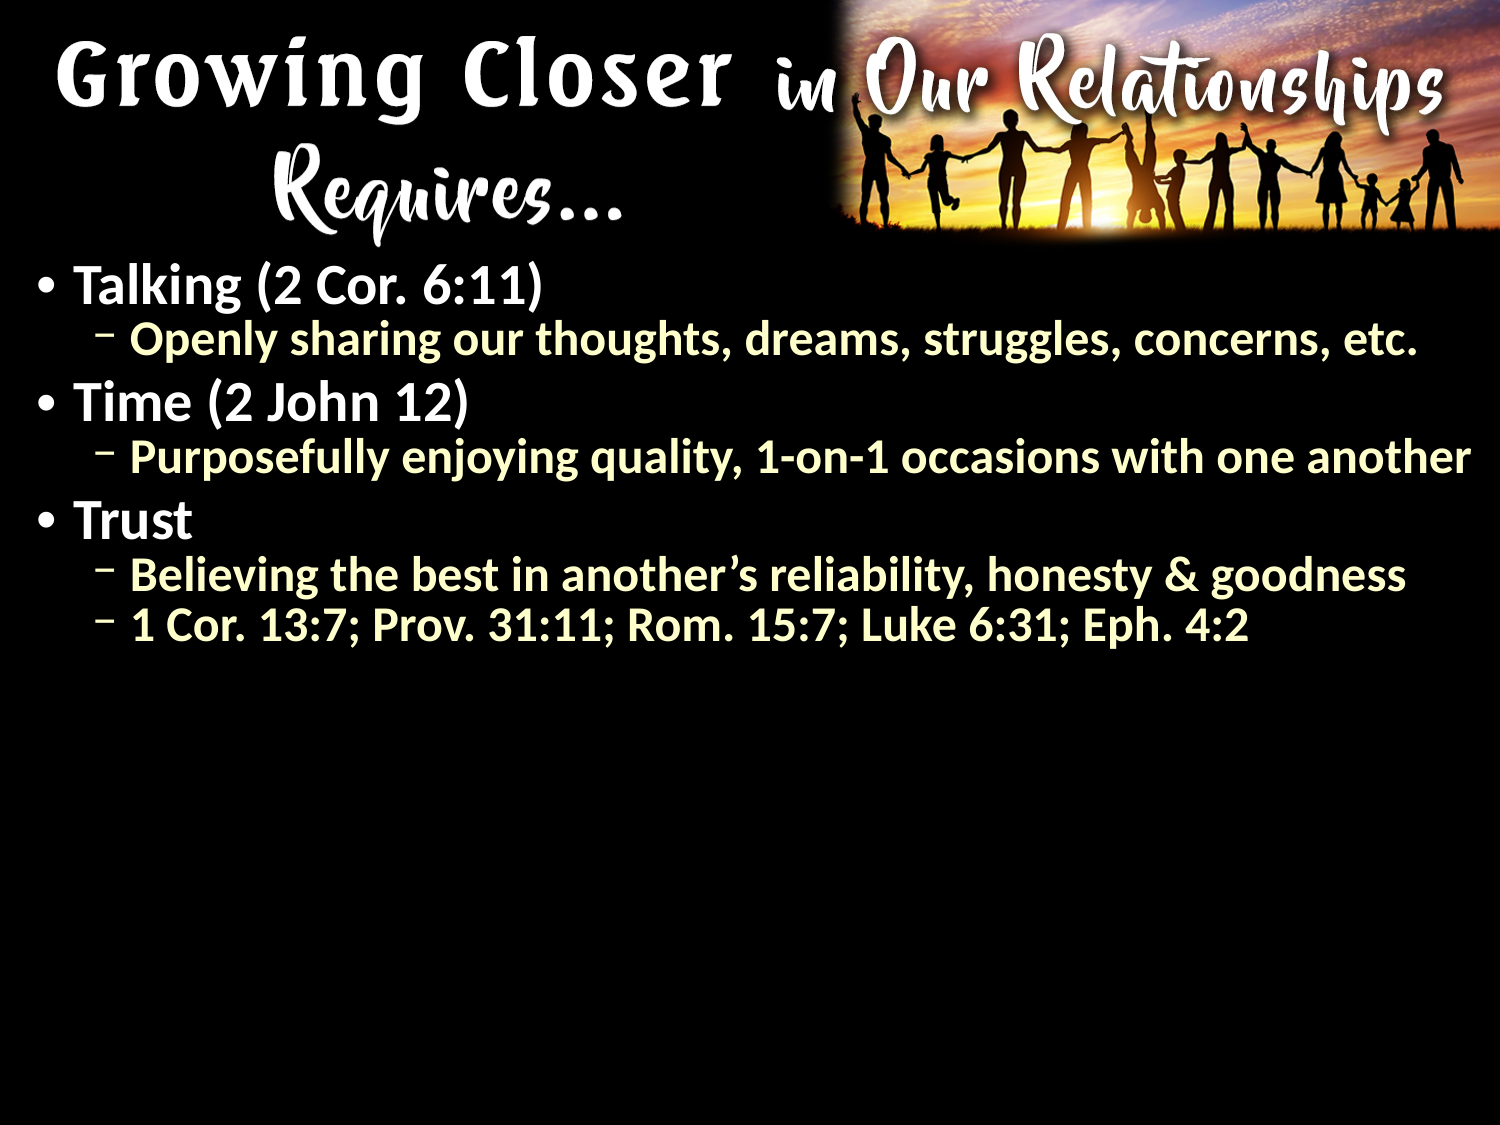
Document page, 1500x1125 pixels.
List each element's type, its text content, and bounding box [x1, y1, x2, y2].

picture [0, 0, 1500, 1125]
list Talking (2 Cor. 6:11) Openly sharing our thoughts, dreams, struggles, concerns, etc. Time (2 John 12) Purposefully enjoying quality, 1-on-1 occasions with one another Trust Believing the best in another’s reliability, honesty & goodness 1 Cor. 13:7; Prov. 31:11; Rom. 15:7; Luke 6:31; Eph. 4:2 [21, 259, 1500, 1125]
